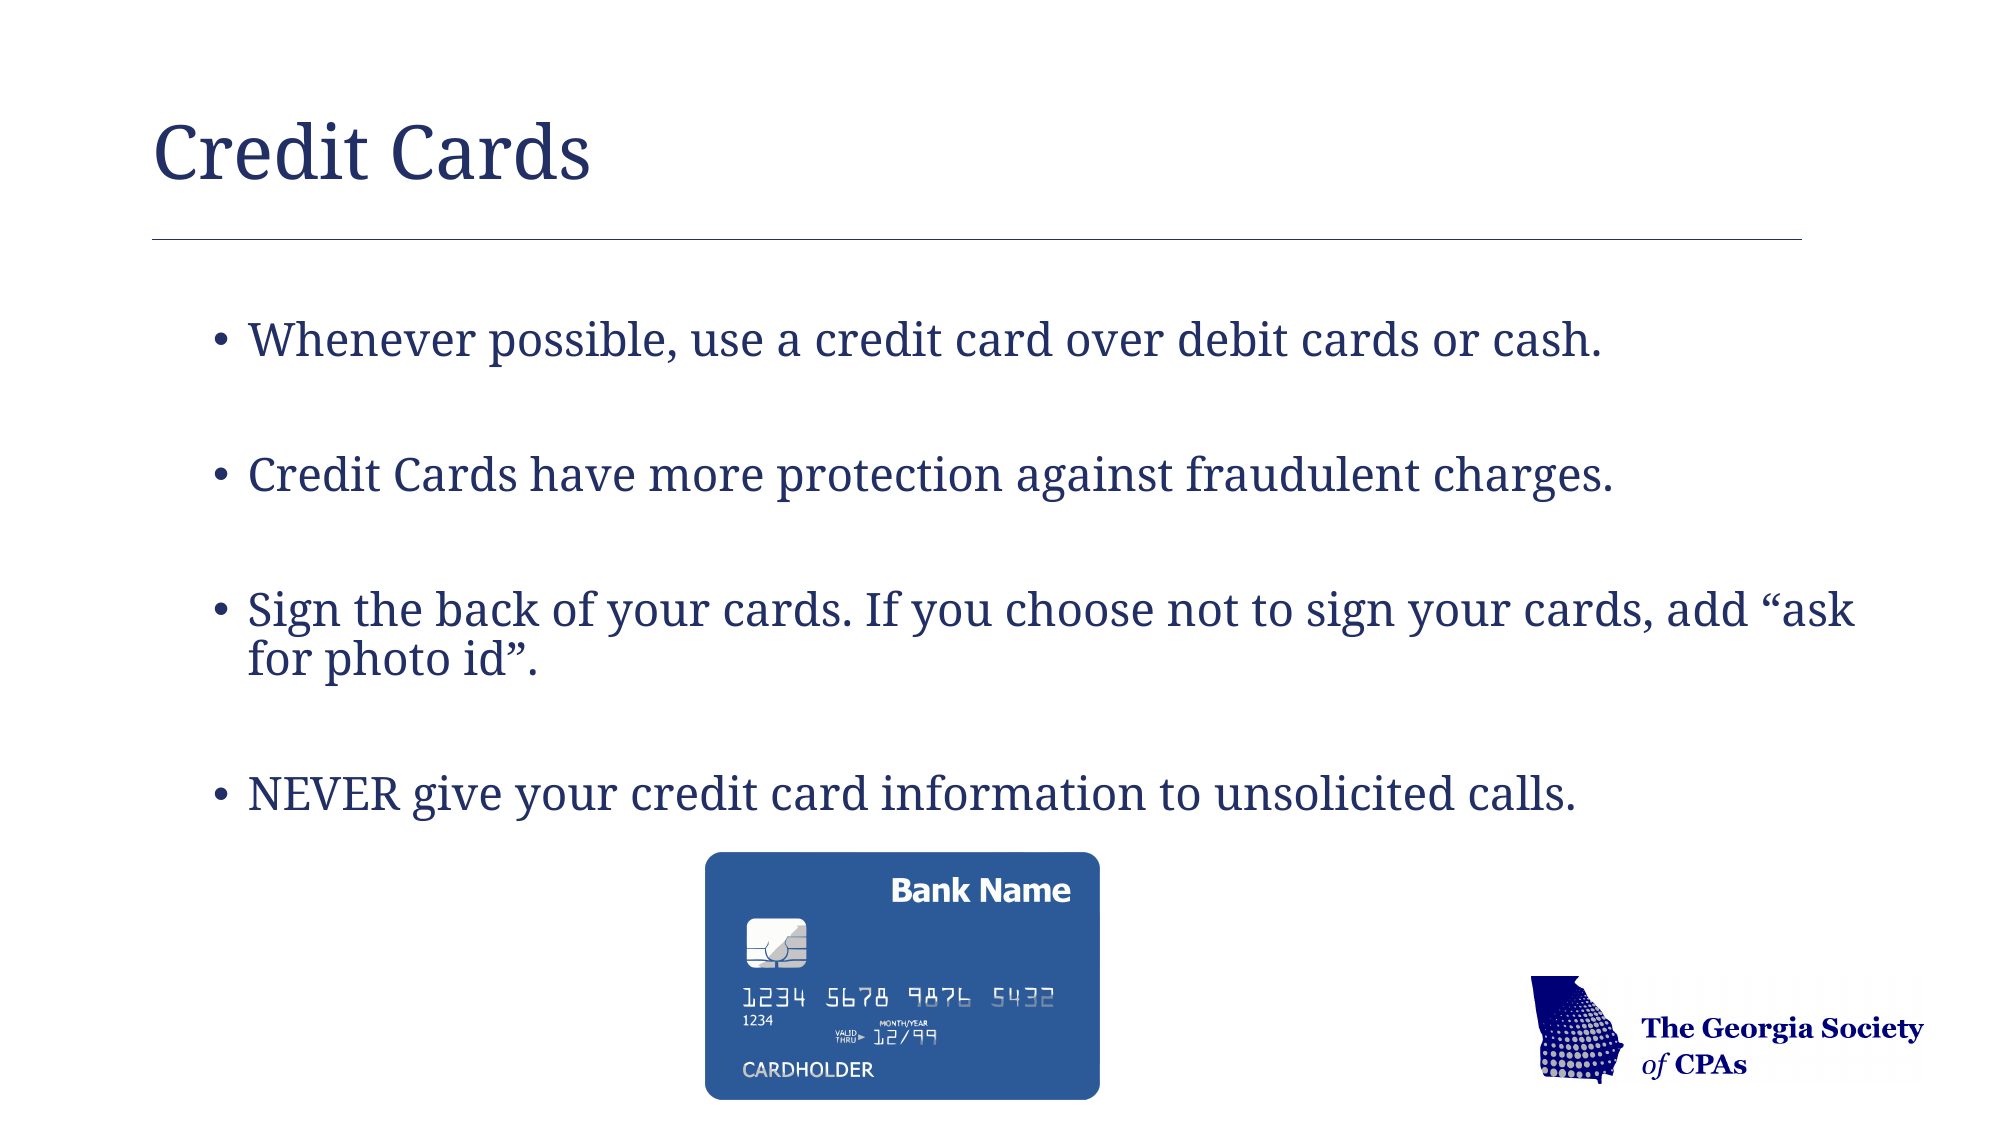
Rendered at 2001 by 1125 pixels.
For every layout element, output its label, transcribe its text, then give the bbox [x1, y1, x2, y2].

picture [1530, 976, 1924, 1084]
title Credit Cards [137, 54, 1863, 258]
picture [705, 852, 1100, 1100]
text_box Whenever possible, use a credit card over debit cards or cash. Credit Cards have more protection against fraudulent charges. Sign the back of your cards. If you choose not to sign your cards, add “ask for photo id”. NEVER give your credit card information to unsolicited calls. [198, 308, 1924, 834]
